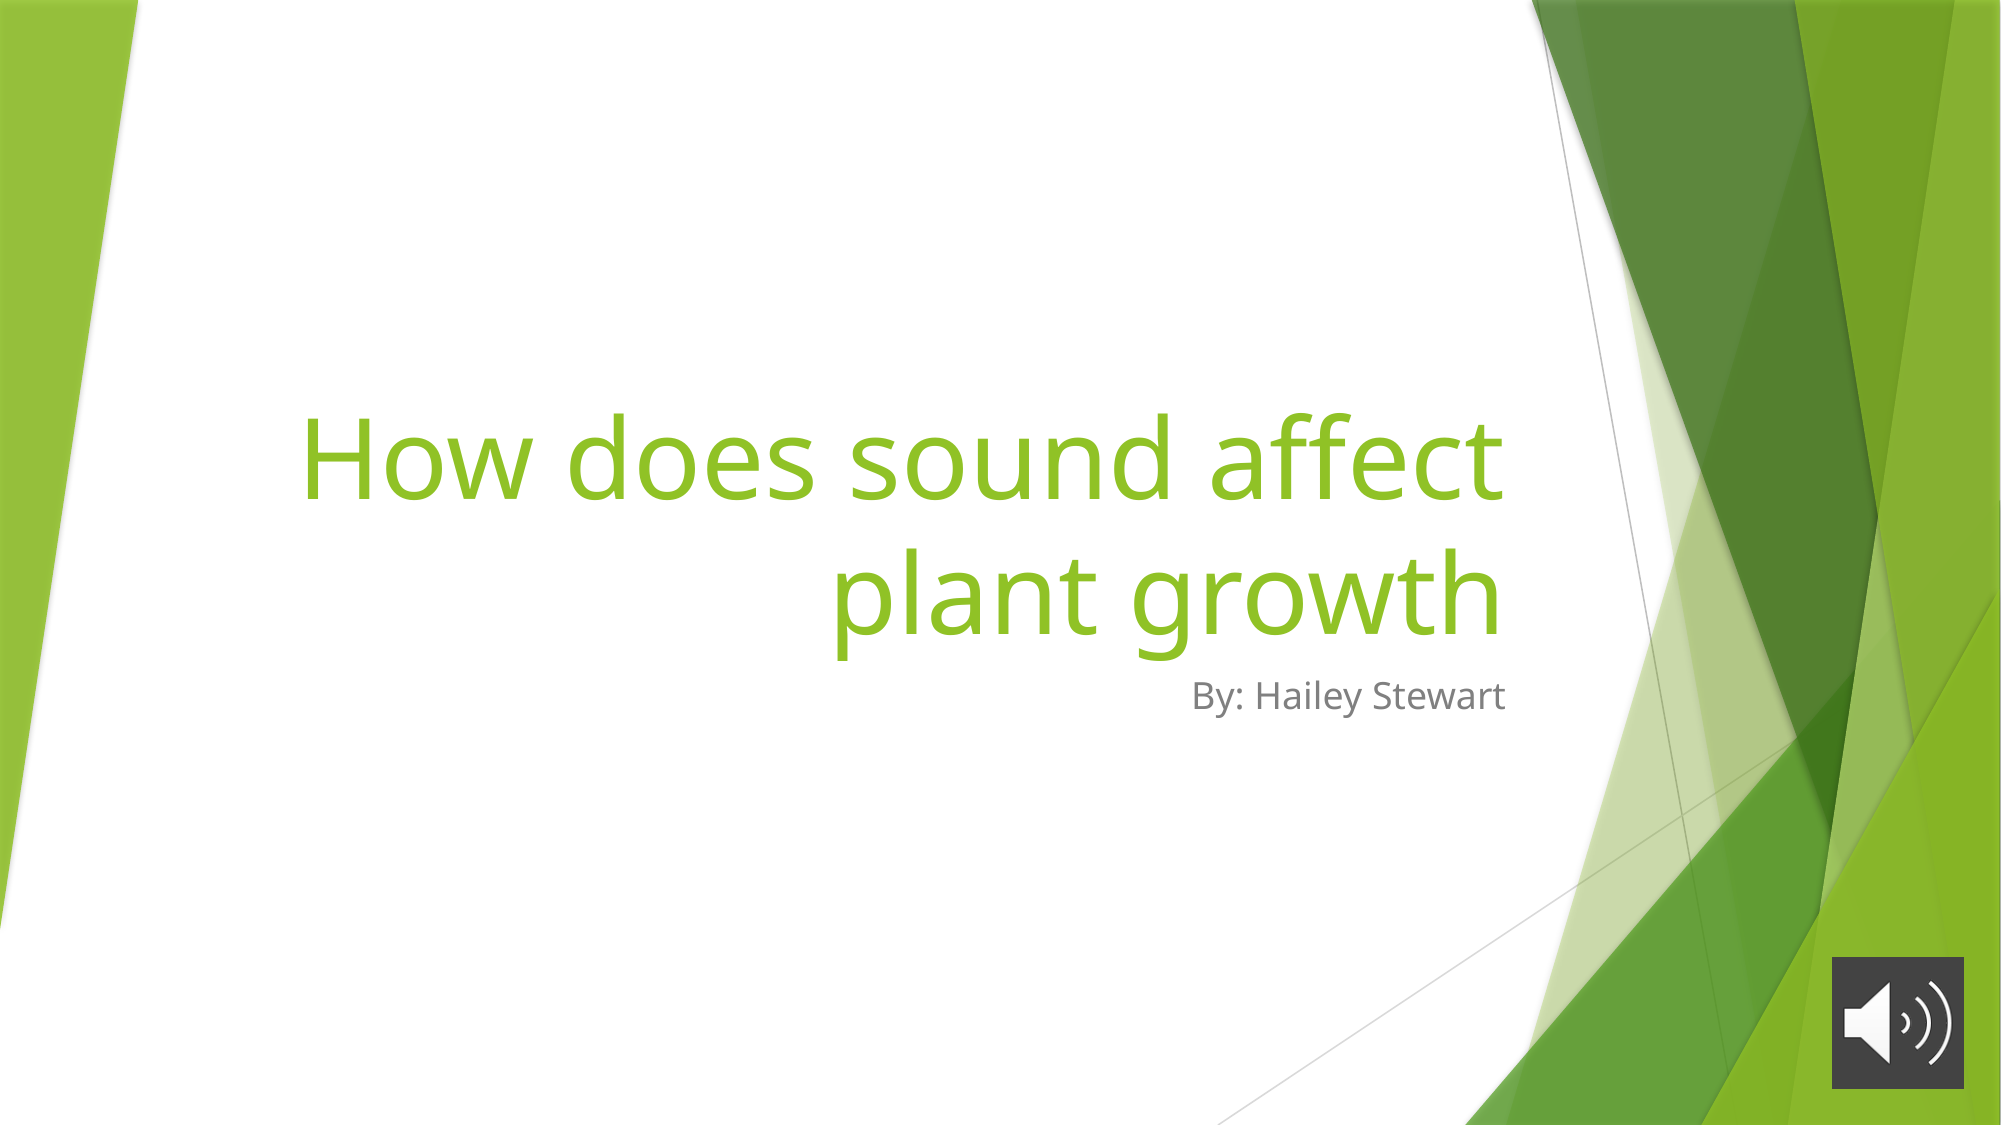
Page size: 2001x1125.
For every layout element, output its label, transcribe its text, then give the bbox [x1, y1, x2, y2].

subtitle By: Hailey Stewart [247, 664, 1522, 845]
title How does sound affect plant growth [247, 394, 1522, 664]
picture [1830, 955, 1966, 1091]
